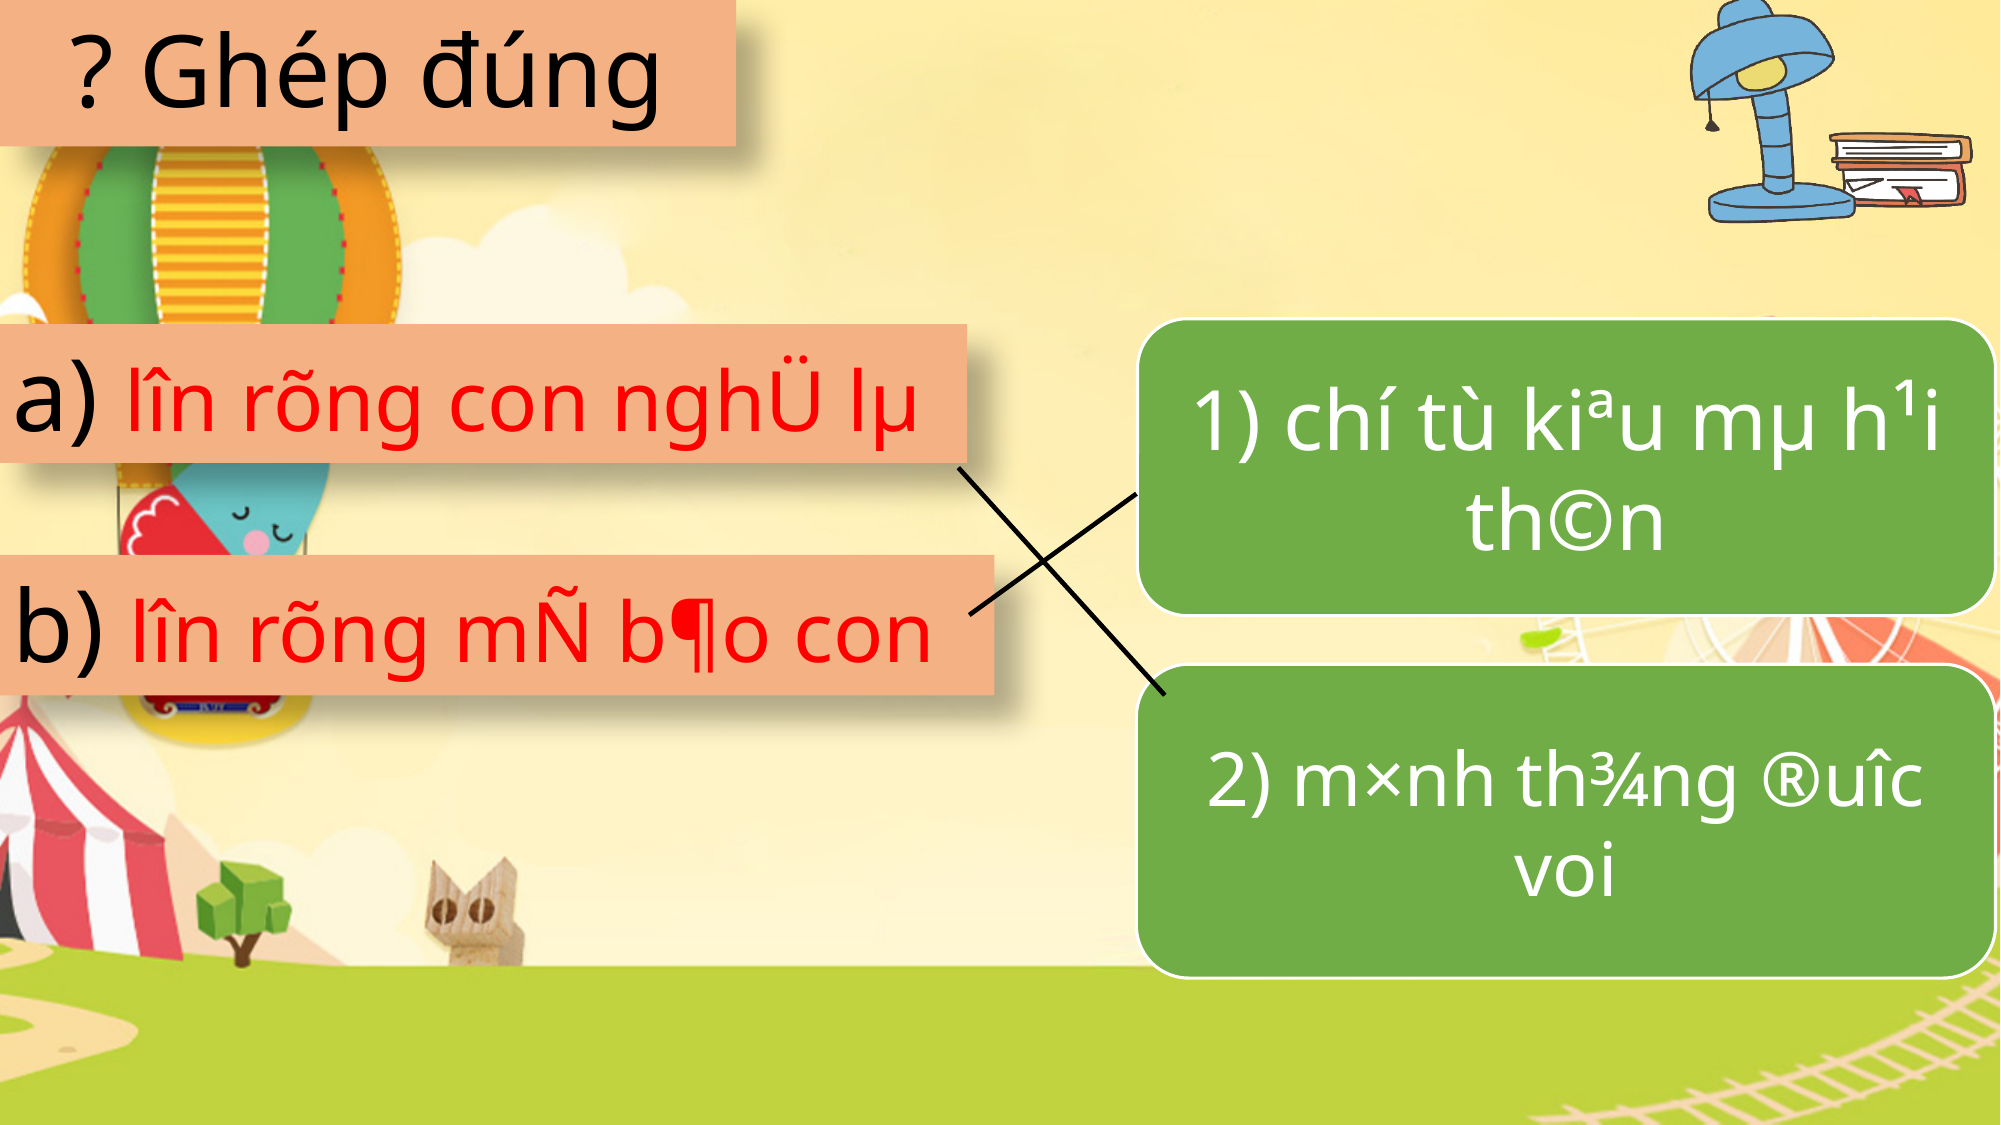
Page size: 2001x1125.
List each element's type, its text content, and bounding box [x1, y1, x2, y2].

text_box a) lîn rõng con nghÜ lµ [0, 323, 968, 464]
text_box b) lîn rõng mÑ b¶o con [0, 554, 958, 696]
text_box 1) chí tù kiªu mµ h¹i th©n [1135, 317, 1998, 618]
text_box 2) m×nh th¾ng ®­uîc voi [1134, 662, 1998, 980]
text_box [958, 467, 1165, 696]
picture [0, 0, 2001, 1125]
text_box ? Ghép đúng [0, 0, 737, 147]
